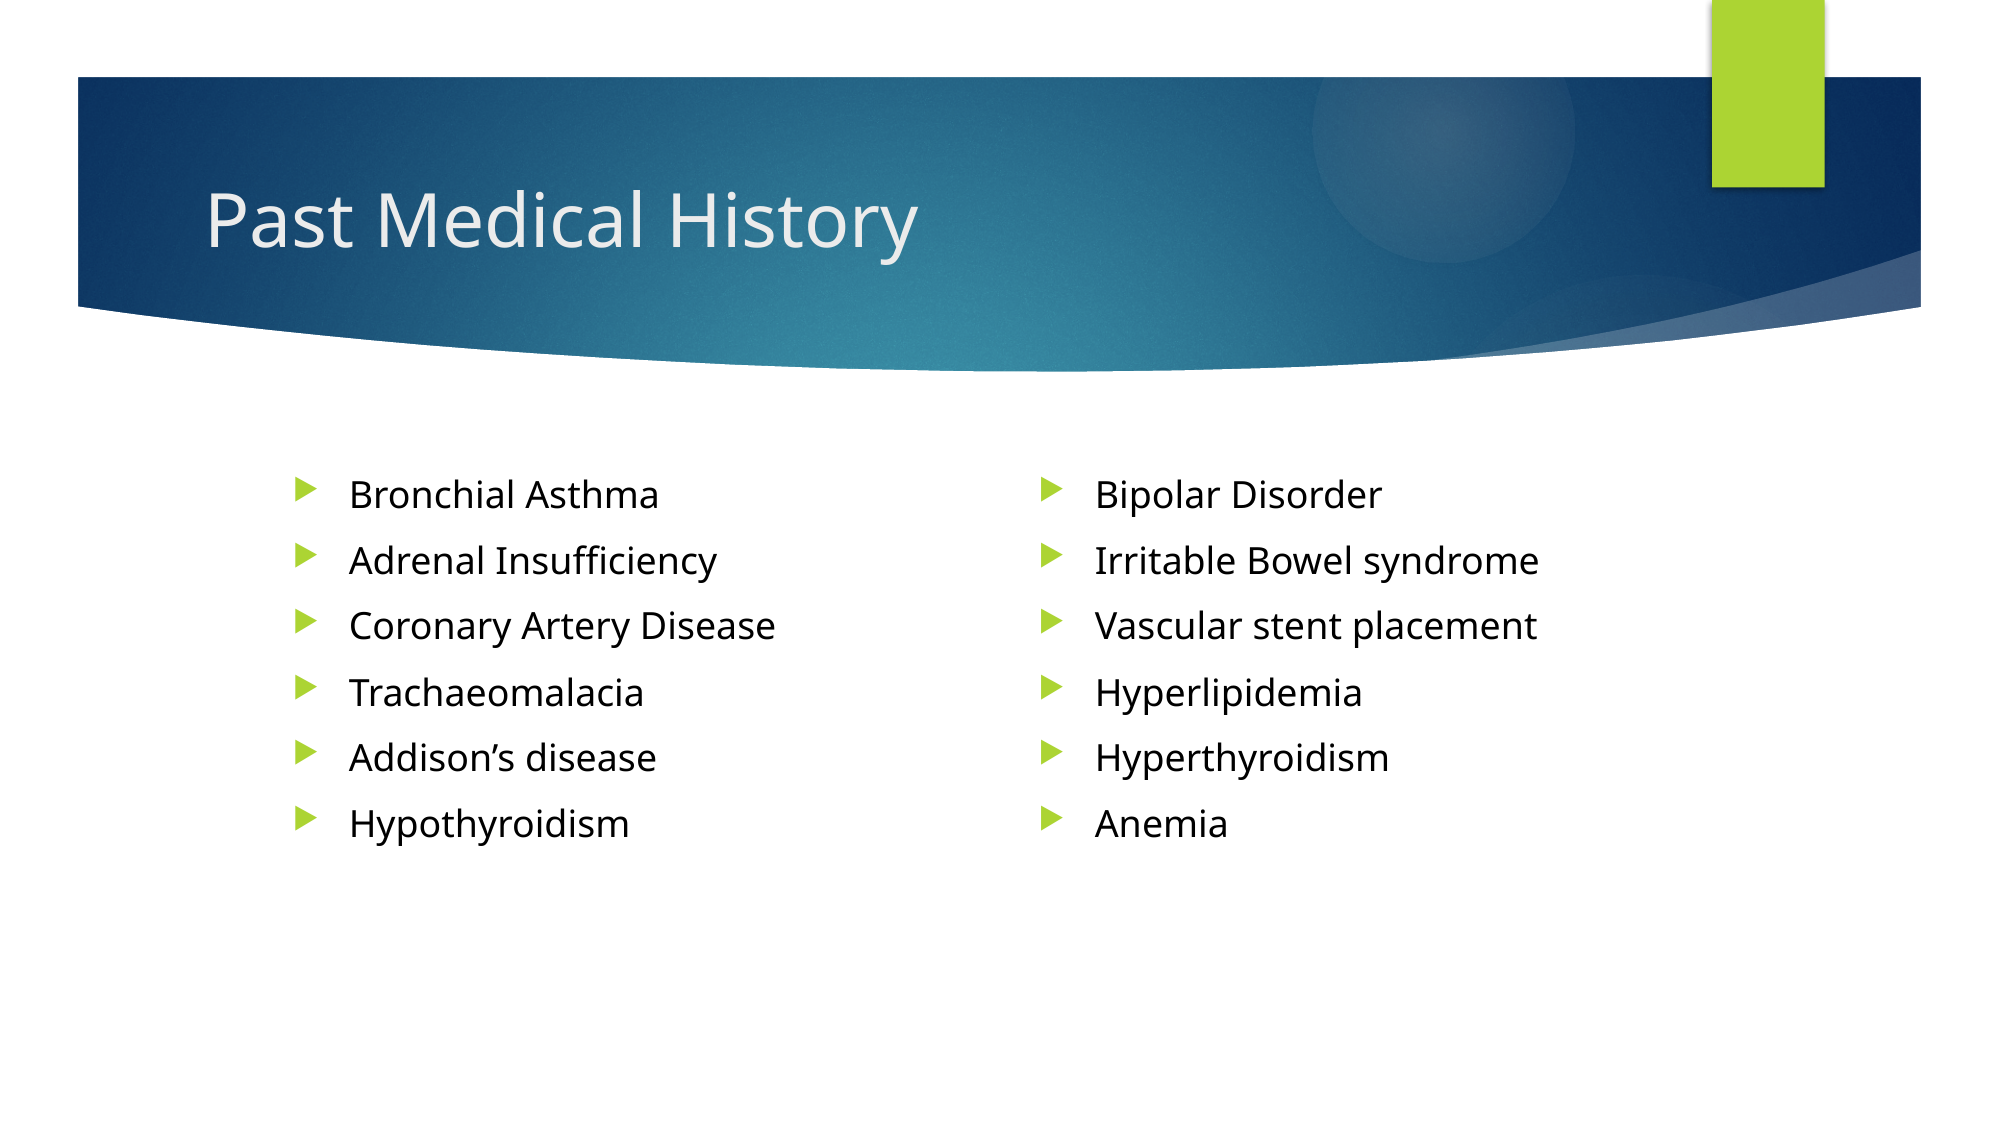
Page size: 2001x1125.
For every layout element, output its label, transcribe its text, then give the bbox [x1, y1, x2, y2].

list Bipolar Disorder Irritable Bowel syndrome Vascular stent placement Hyperlipidemia Hyperthyroidism Anemia [1022, 462, 1727, 963]
title Past Medical History [189, 159, 1627, 276]
list Bronchial Asthma Adrenal Insufficiency Coronary Artery Disease Trachaeomalacia Addison’s disease Hypothyroidism [276, 462, 962, 963]
